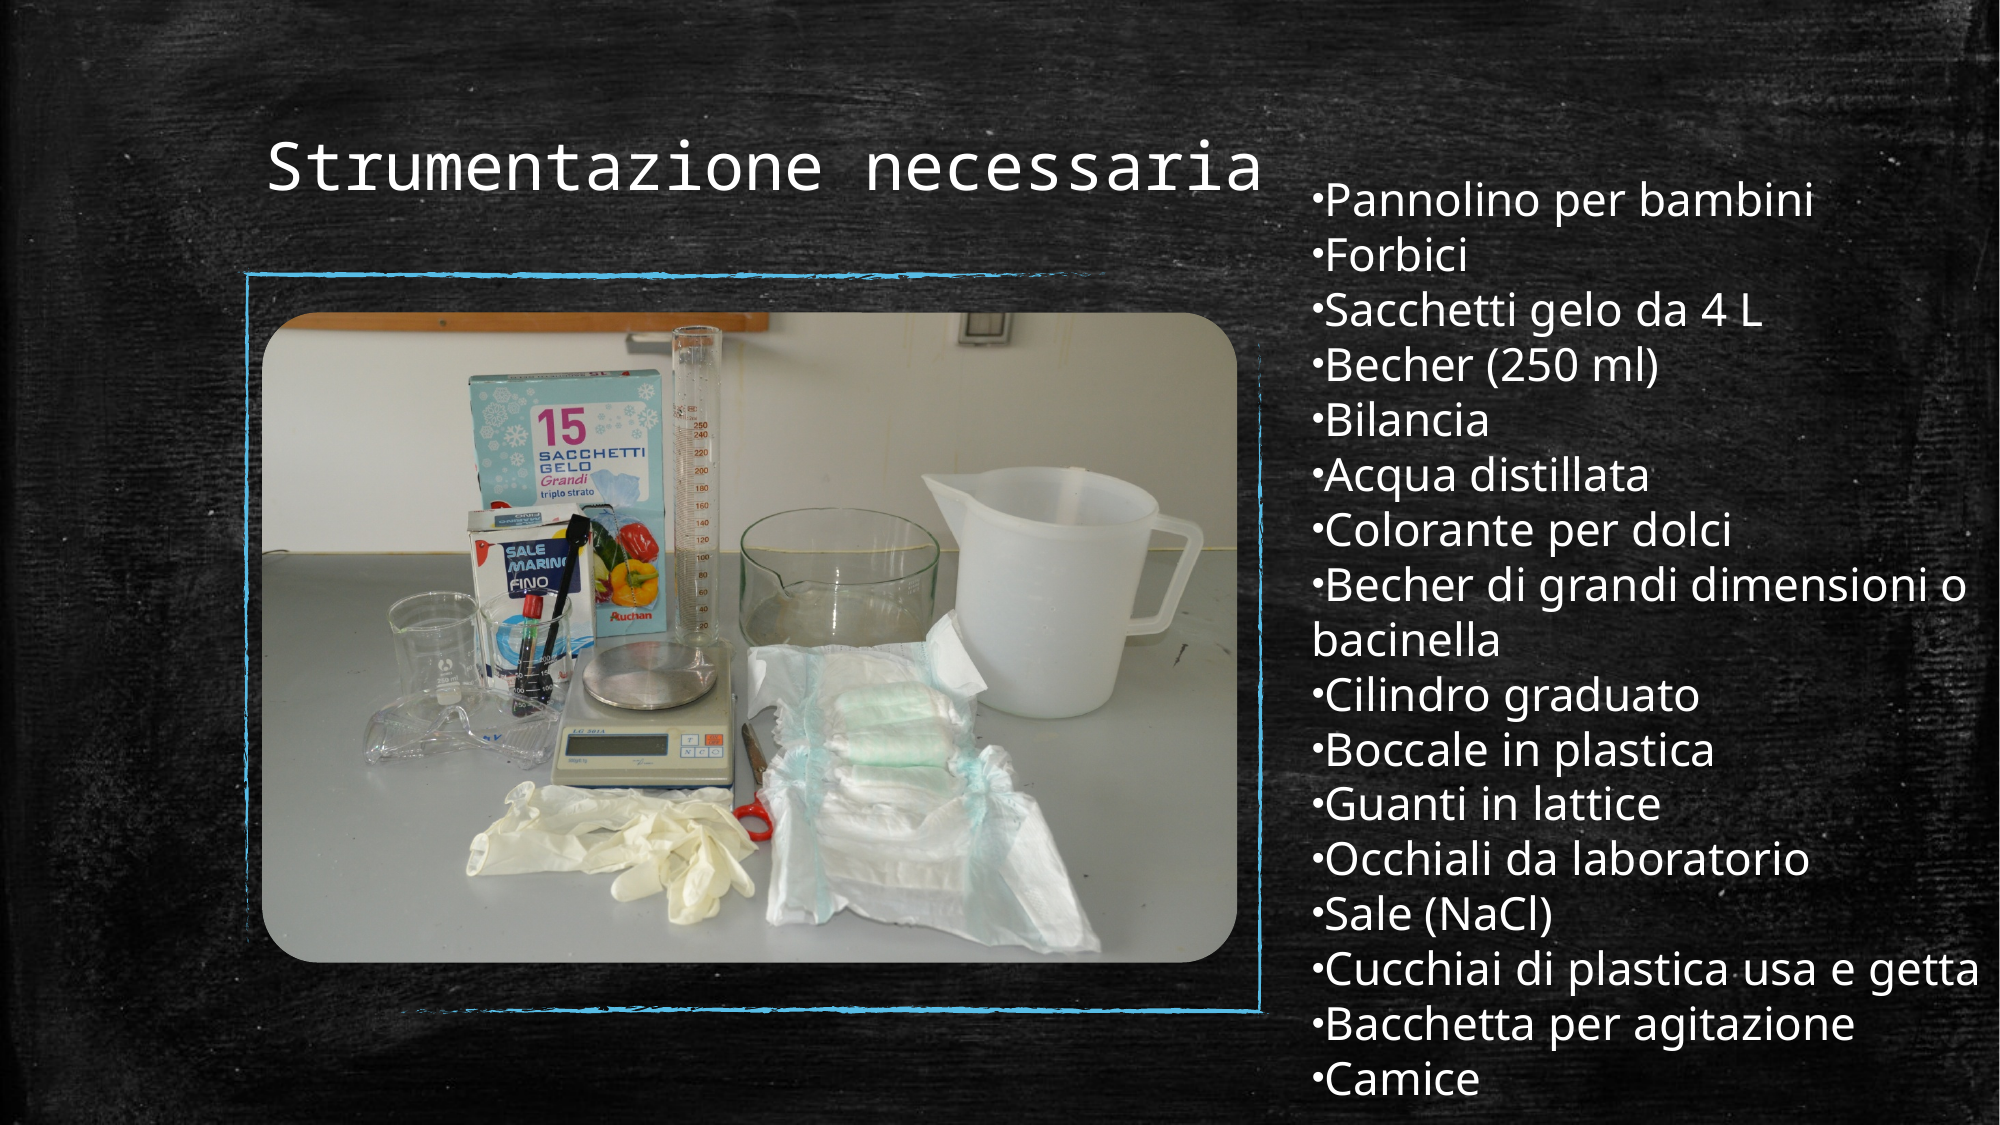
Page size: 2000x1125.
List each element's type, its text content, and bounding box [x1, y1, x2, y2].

picture [262, 312, 1238, 963]
title Strumentazione necessaria [249, 45, 1750, 213]
list Pannolino per bambini Forbici Sacchetti gelo da 4 L Becher (250 ml) Bilancia Acqua distillata Colorante per dolci Becher di grandi dimensioni o bacinella Cilindro graduato Boccale in plastica Guanti in lattice Occhiali da laboratorio Sale (NaCl) Cucchiai di plastica usa e getta Bacchetta per agitazione Camice [1296, 237, 2000, 1113]
